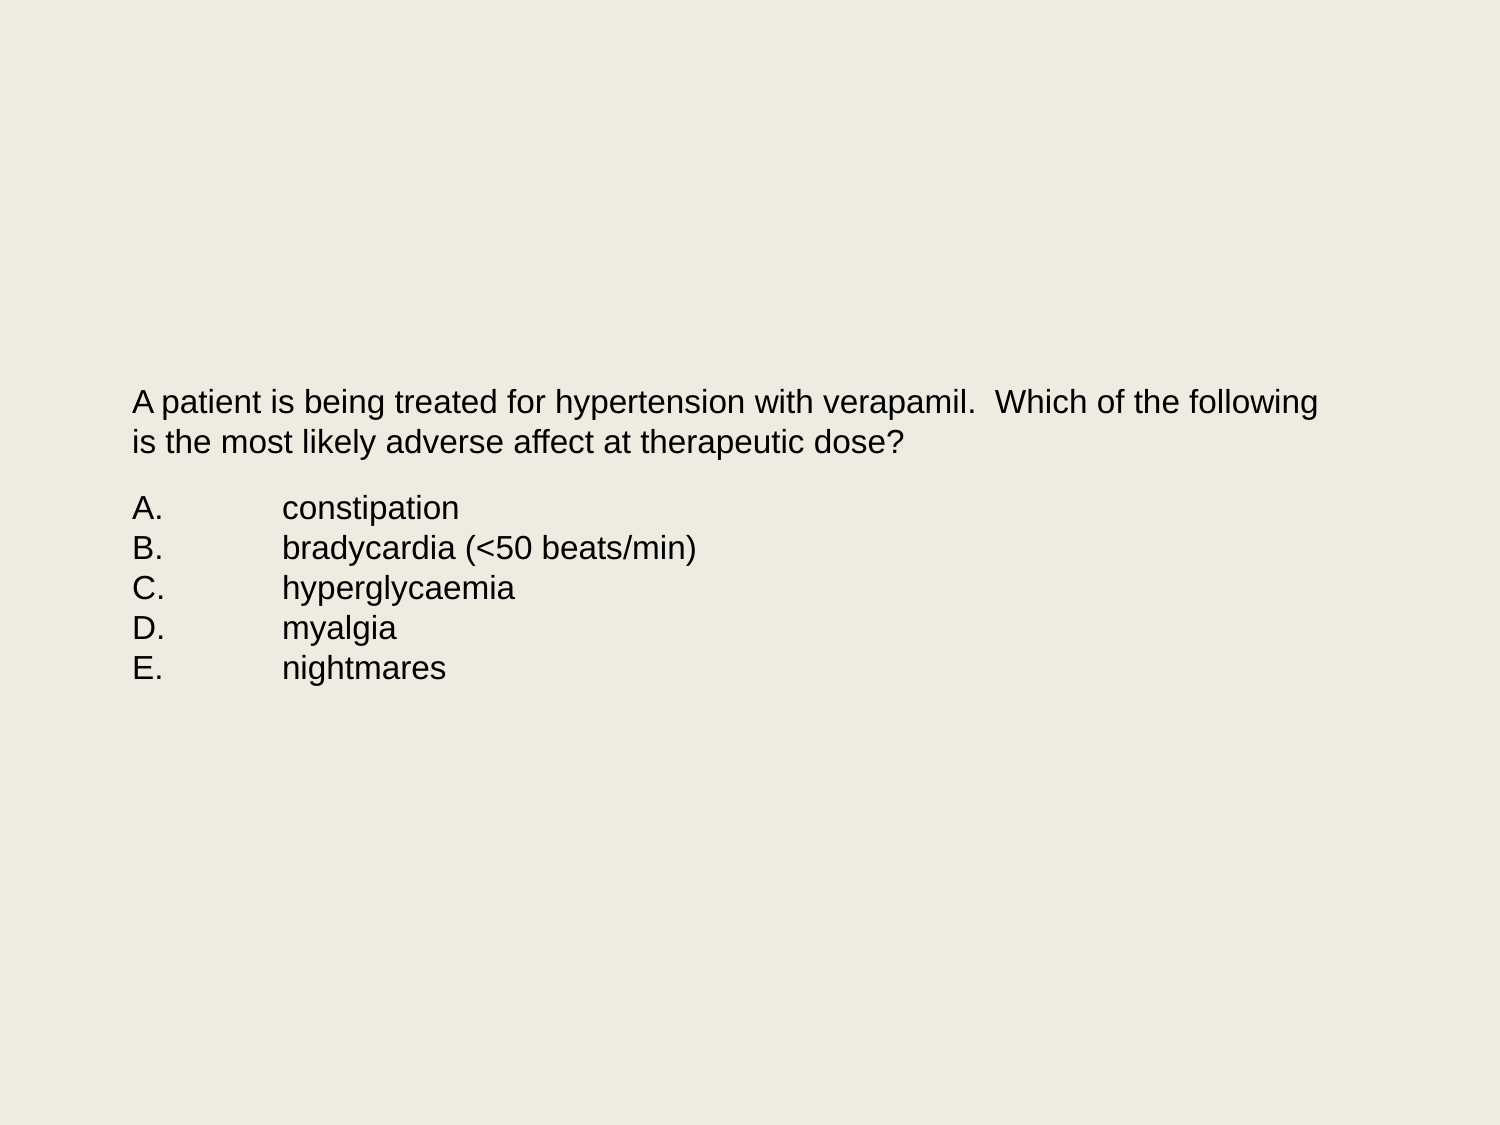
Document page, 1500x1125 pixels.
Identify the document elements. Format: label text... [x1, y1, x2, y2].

text_box A patient is being treated for hypertension with verapamil. Which of the following is the most likely adverse affect at therapeutic dose? A. constipation B. bradycardia (<50 beats/min) C. hyperglycaemia D. myalgia E. nightmares [117, 372, 1360, 754]
